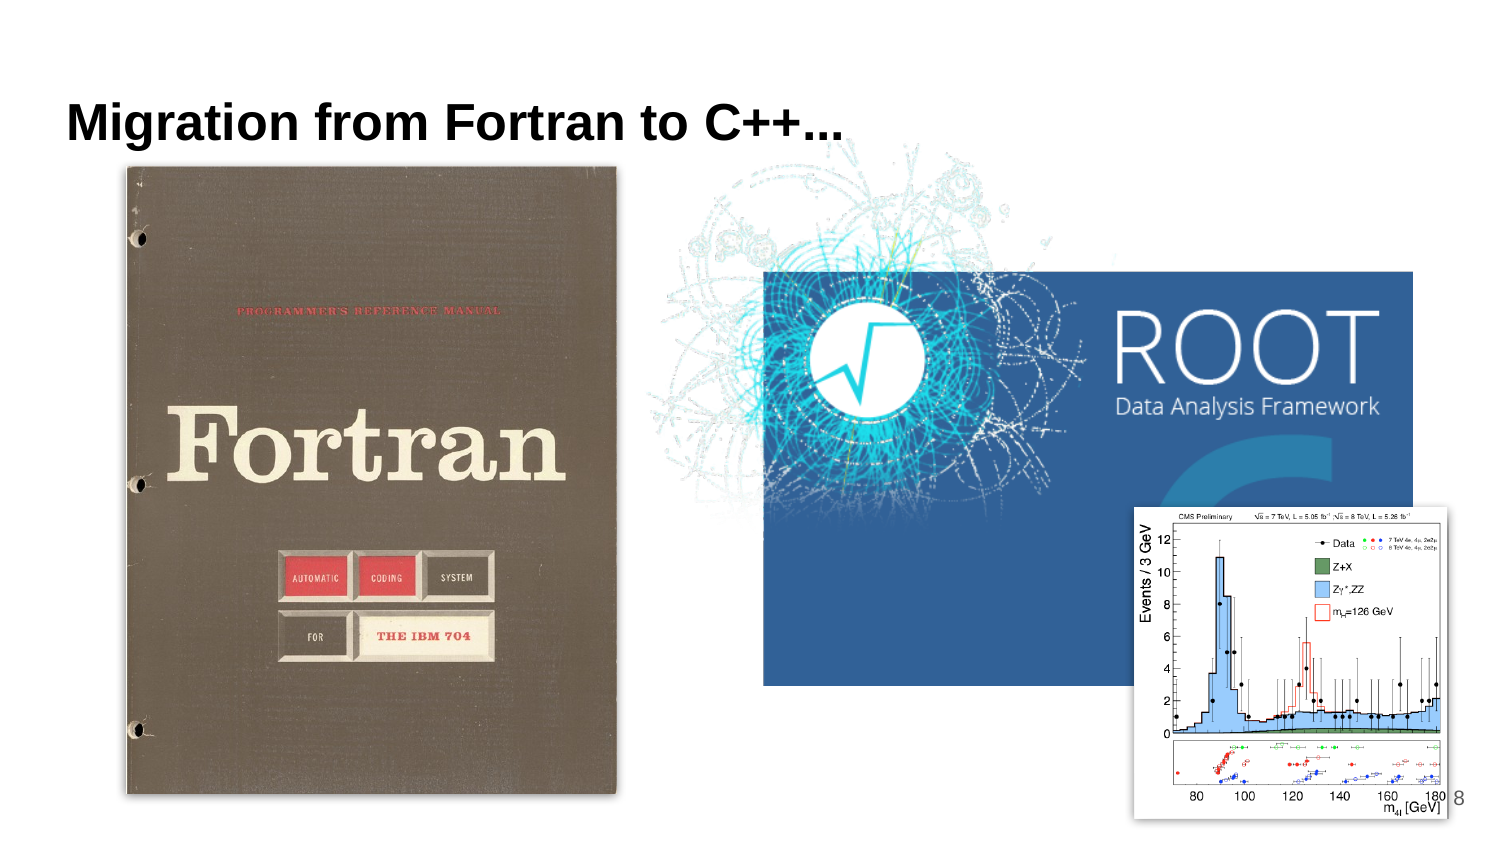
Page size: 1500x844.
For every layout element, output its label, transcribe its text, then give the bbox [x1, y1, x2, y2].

picture [642, 137, 1450, 819]
slide_number ‹#› [1389, 764, 1480, 830]
picture [125, 166, 617, 794]
title Migration from Fortran to C++... [51, 72, 1449, 167]
